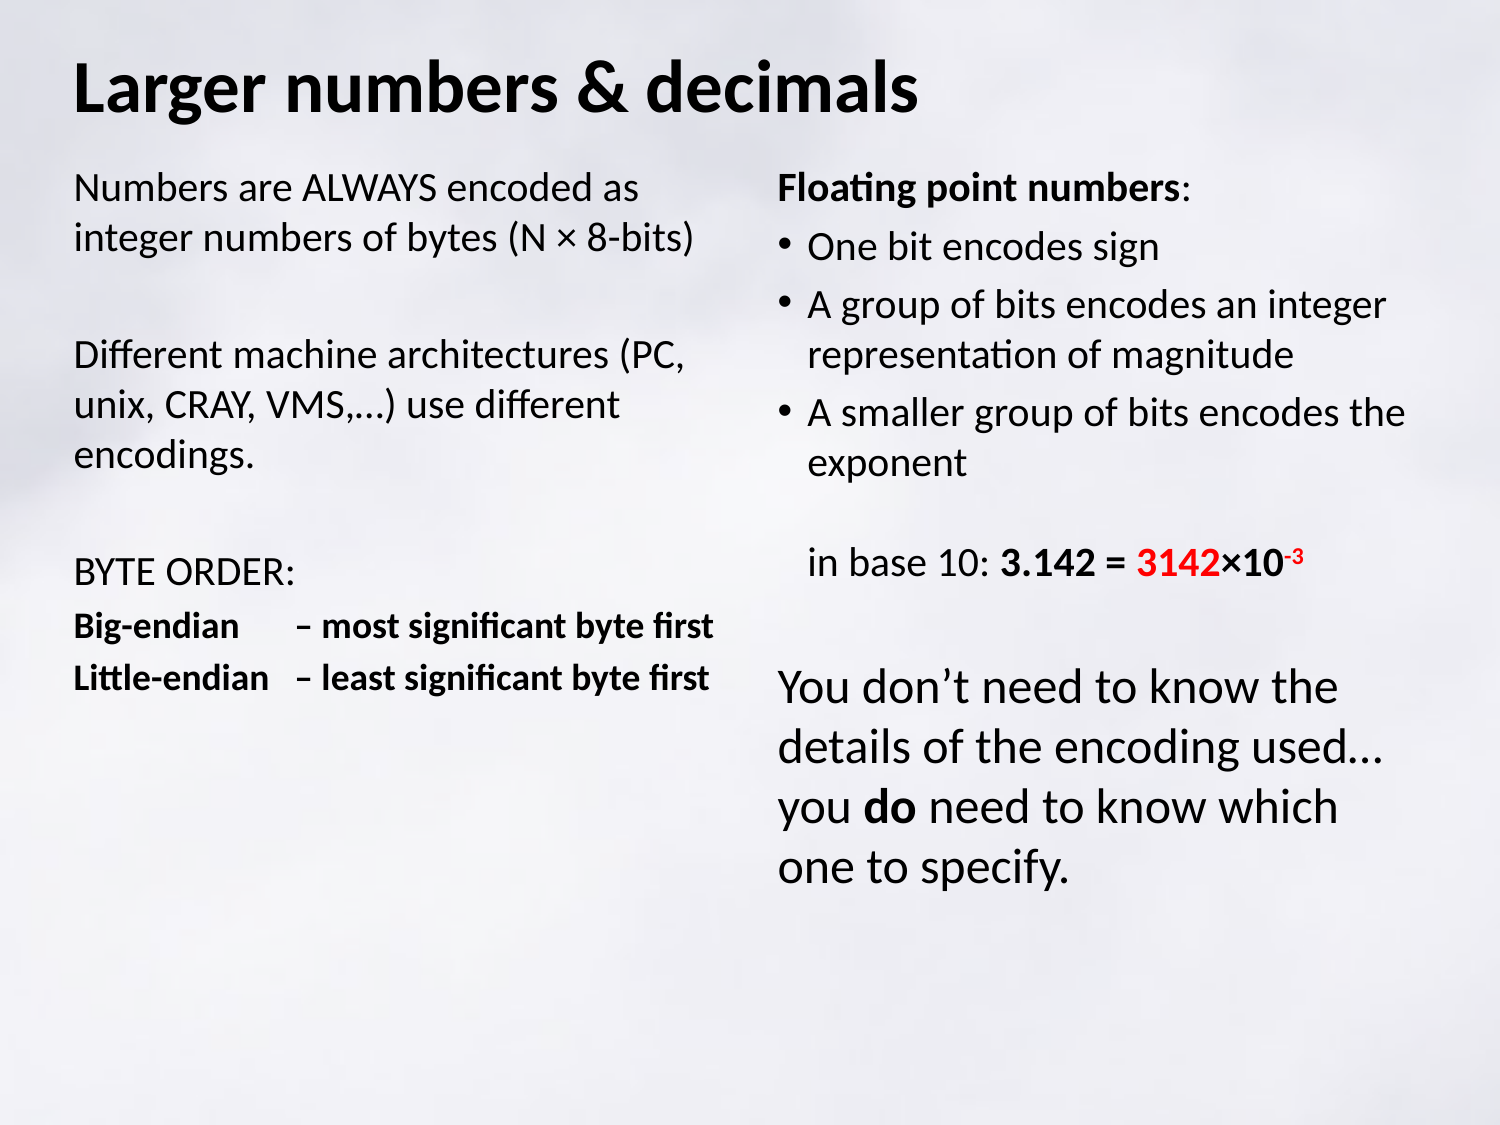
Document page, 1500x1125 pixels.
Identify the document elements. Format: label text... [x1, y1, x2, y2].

list Floating point numbers: One bit encodes sign A group of bits encodes an integer representation of magnitude A smaller group of bits encodes the exponent in base 10: 3.142 = 3142×10-3 You don’t need to know the details of the encoding used…you do need to know which one to specify. [762, 152, 1442, 1020]
list Numbers are ALWAYS encoded as integer numbers of bytes (N × 8-bits) Different machine architectures (PC, unix, CRAY, VMS,…) use different encodings. BYTE ORDER: Big-endian – most significant byte first Little-endian – least significant byte first [58, 152, 738, 1020]
title Larger numbers & decimals [58, 34, 1442, 130]
